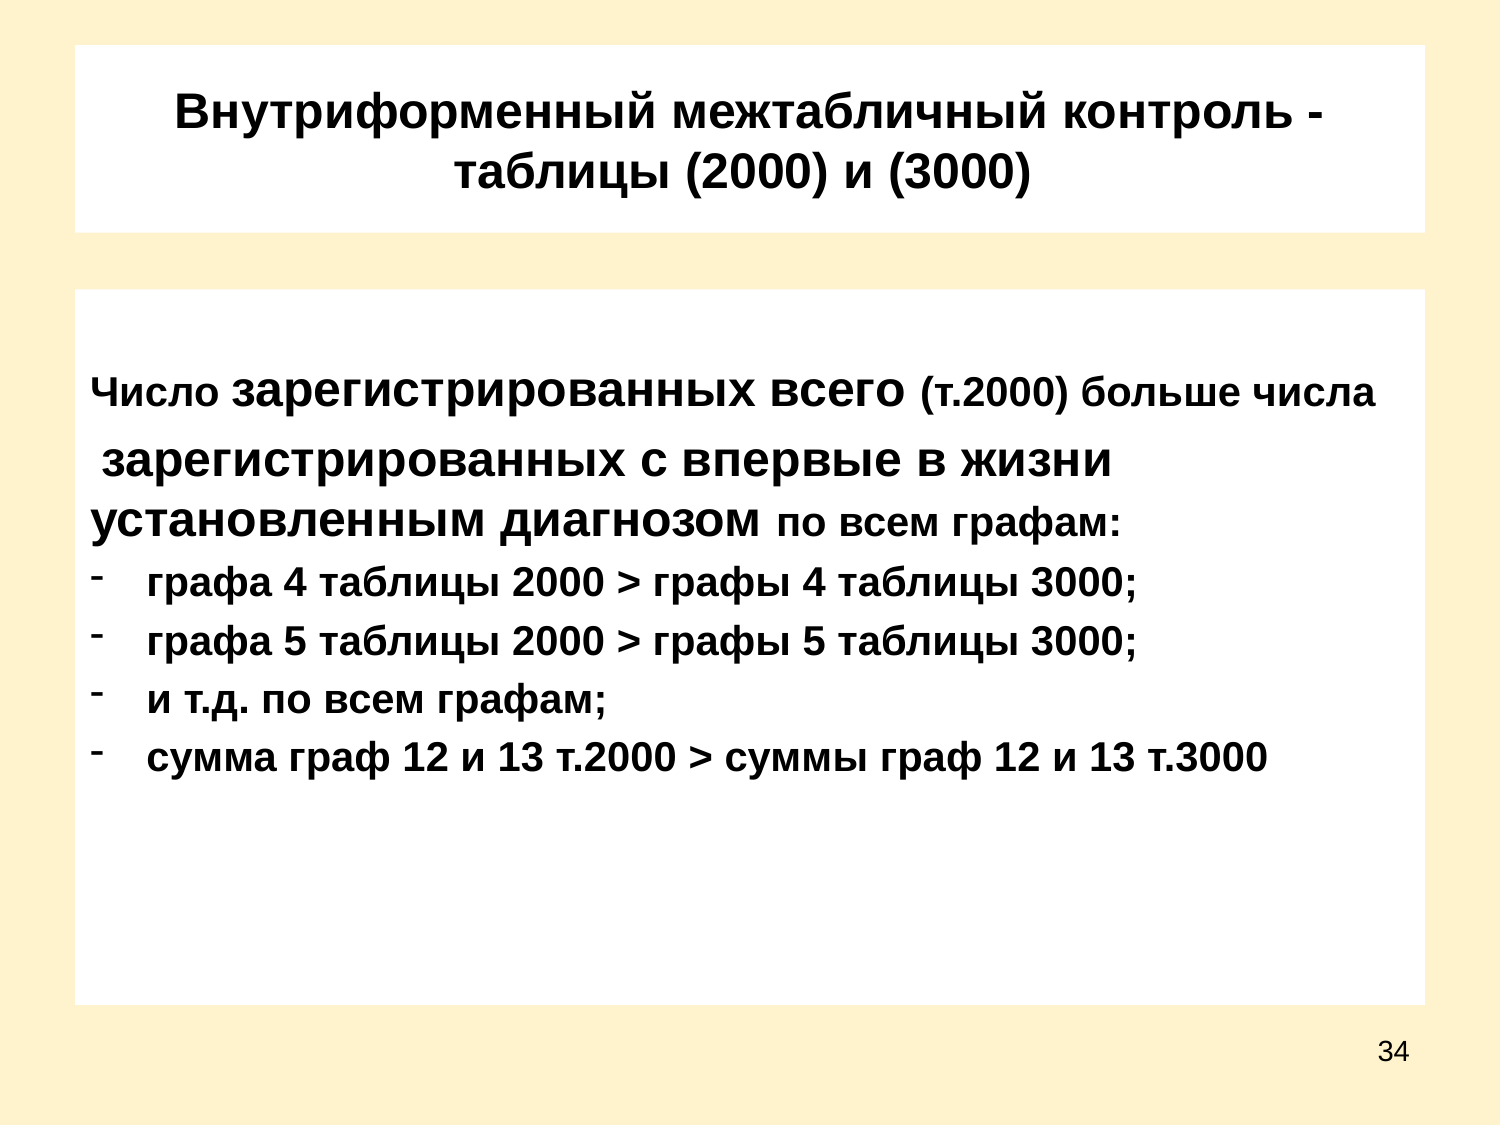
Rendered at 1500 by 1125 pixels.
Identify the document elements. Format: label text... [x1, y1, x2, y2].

slide_number 34 [1074, 1024, 1425, 1103]
list Число зарегистрированных всего (т.2000) больше числа зарегистрированных с впервые в жизни установленным диагнозом по всем графам: графа 4 таблицы 2000 > графы 4 таблицы 3000; графа 5 таблицы 2000 > графы 5 таблицы 3000; и т.д. по всем графам; сумма граф 12 и 13 т.2000 > суммы граф 12 и 13 т.3000 [74, 289, 1426, 1006]
title Внутриформенный межтабличный контроль - таблицы (2000) и (3000) [74, 44, 1426, 233]
